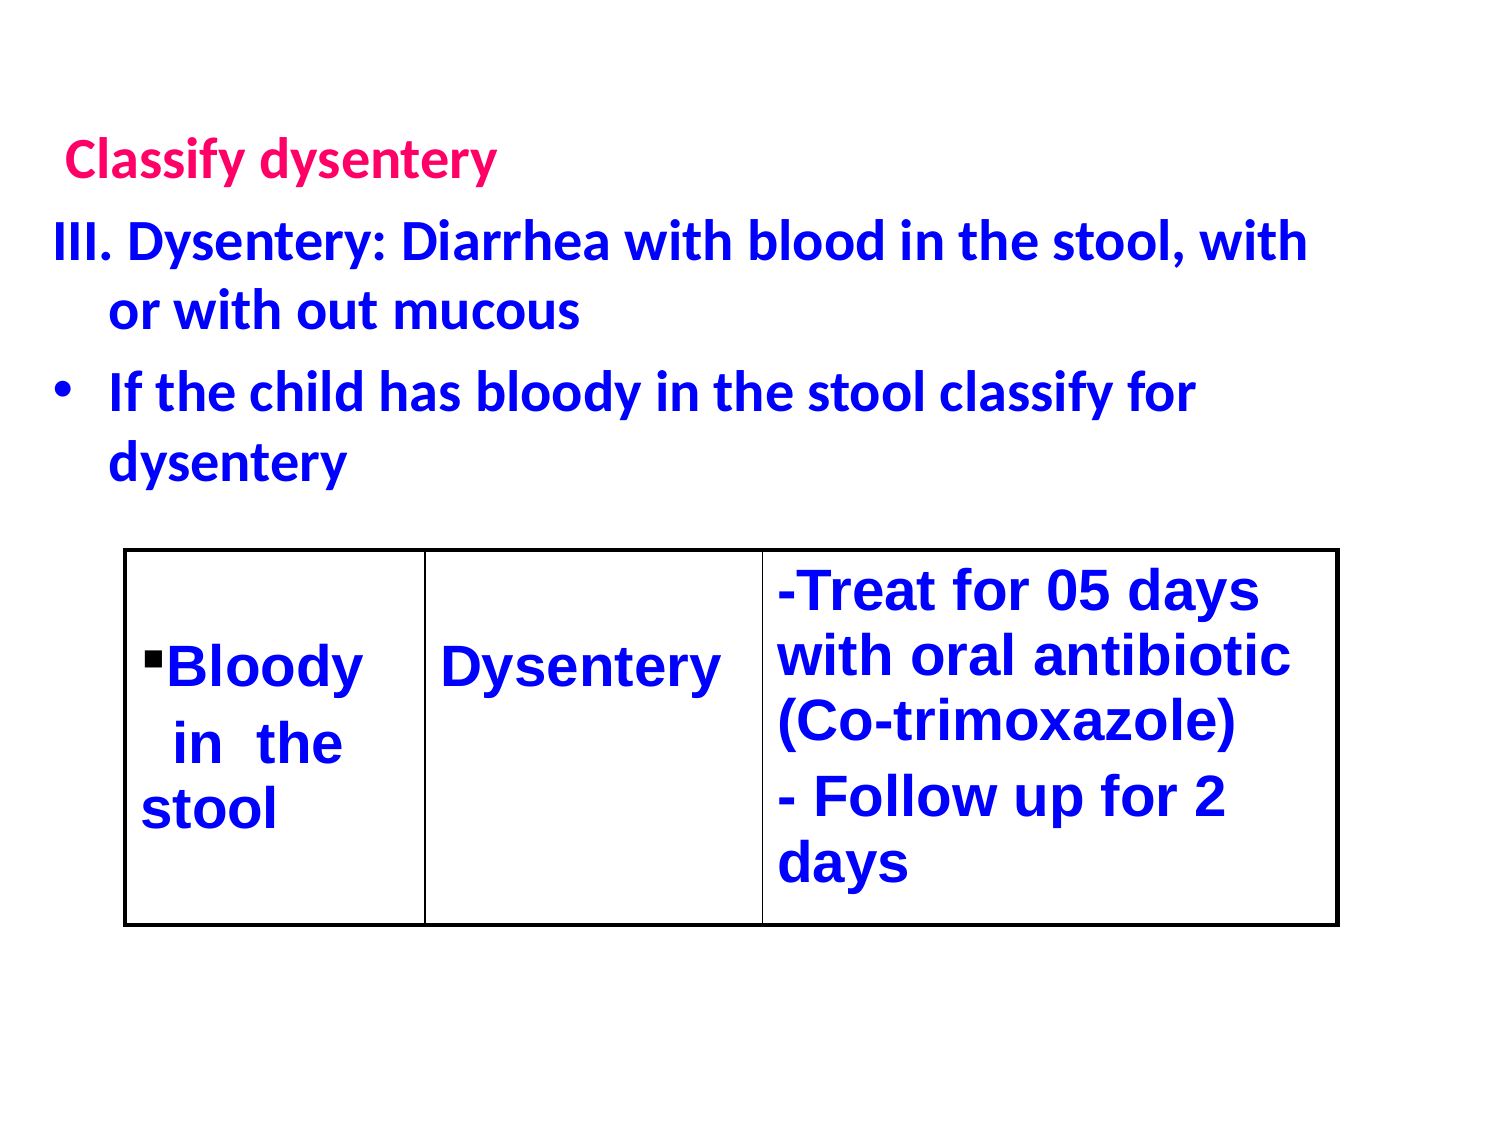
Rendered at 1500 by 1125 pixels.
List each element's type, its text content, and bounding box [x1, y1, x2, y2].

table_header Dysentery [426, 552, 762, 923]
list Classify dysentery III. Dysentery: Diarrhea with blood in the stool, with or with out mucous If the child has bloody in the stool classify for dysentery [37, 112, 1388, 855]
table_header Bloody in the stool [127, 552, 424, 923]
table_header -Treat for 05 days with oral antibiotic (Co-trimoxazole) - Follow up for 2 days [763, 552, 1335, 923]
